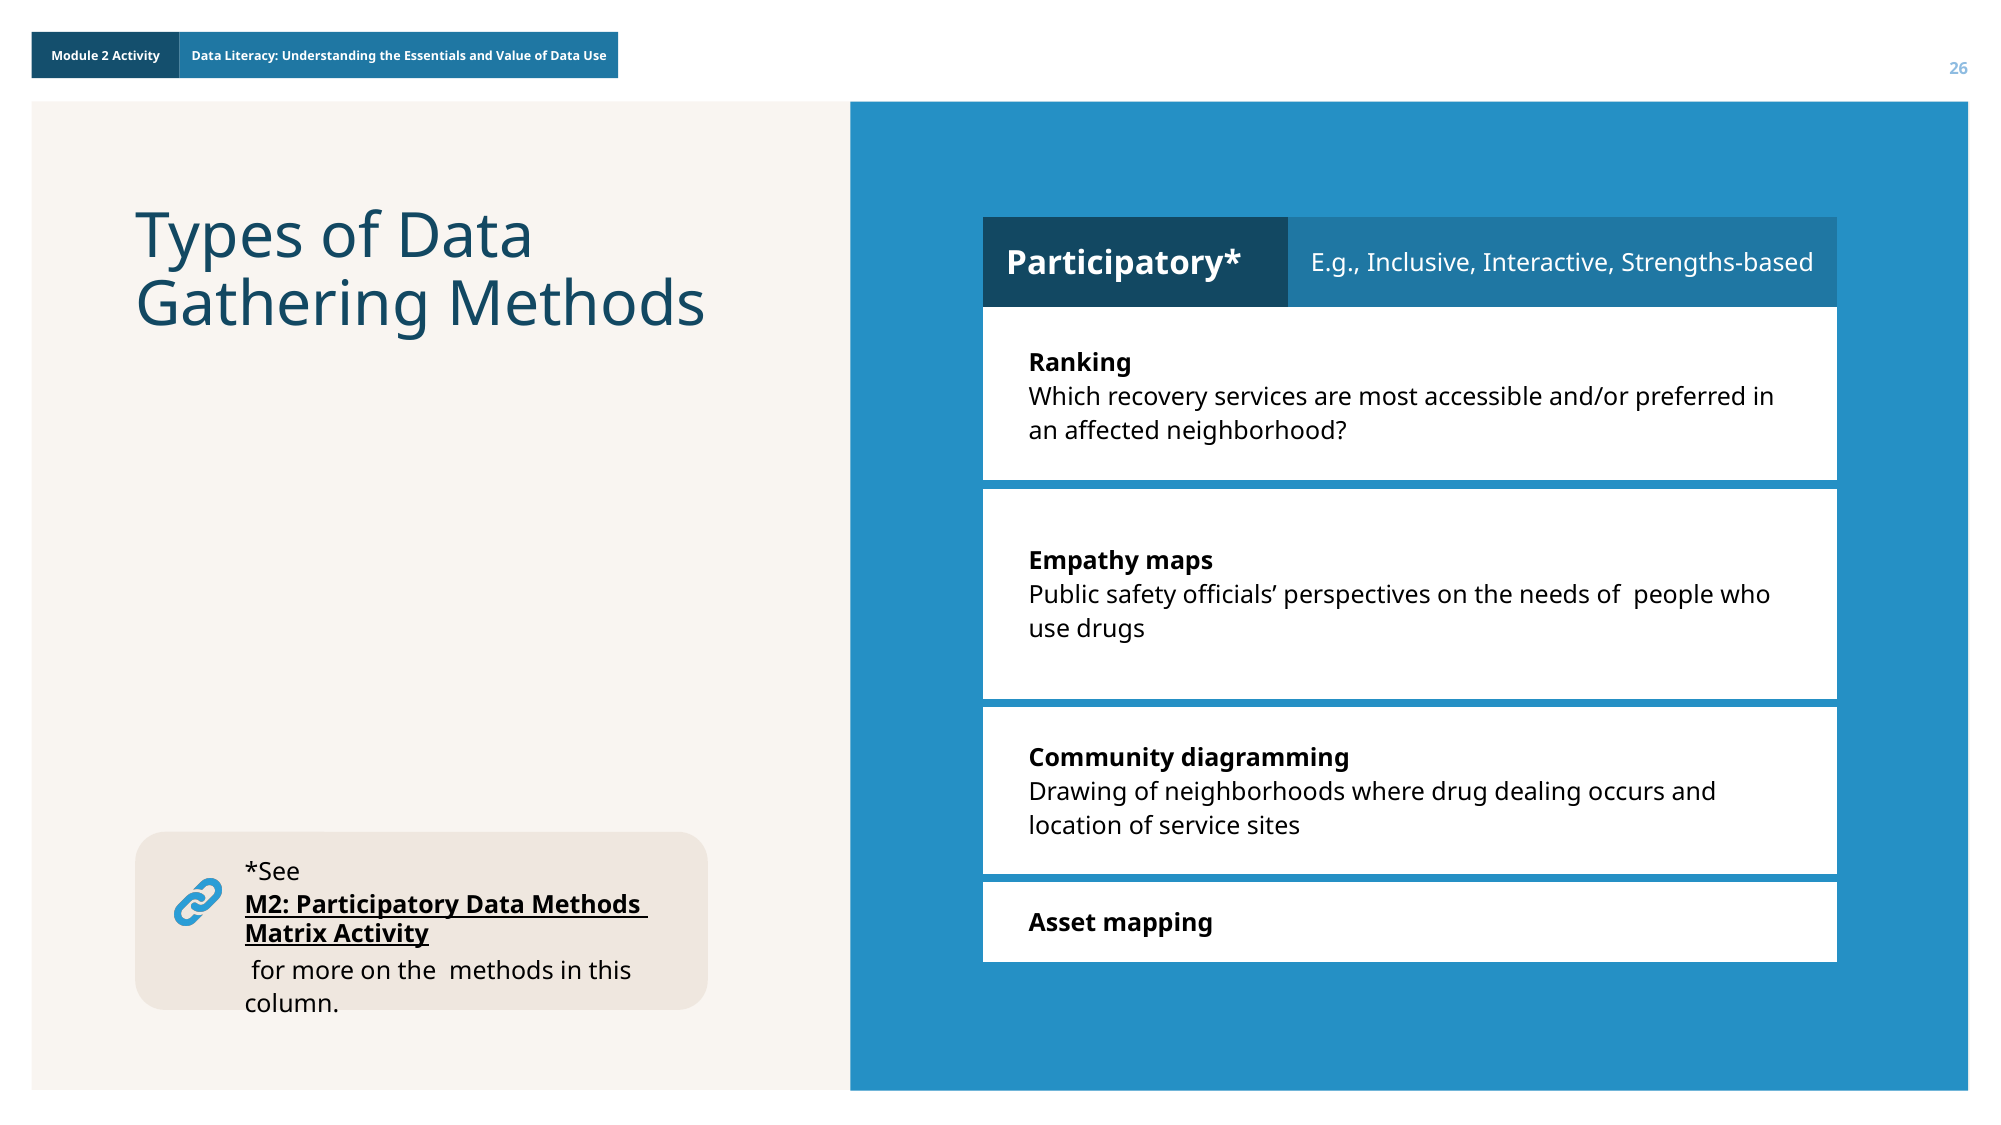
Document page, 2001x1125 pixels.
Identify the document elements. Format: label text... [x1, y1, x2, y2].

text_box *See M2: Participatory Data Methods Matrix Activity for more on the methods in this column. [135, 831, 708, 1010]
table_header Participatory* [983, 217, 1288, 307]
slide_number 26 [1837, 32, 1969, 82]
table_cell Community diagramming Drawing of neighborhoods where drug dealing occurs and location of service sites [983, 707, 1837, 874]
table_cell Ranking Which recovery services are most accessible and/or preferred in an affected neighborhood? [983, 307, 1837, 480]
picture [174, 878, 222, 926]
table_cell Empathy maps Public safety officials’ perspectives on the needs of people who use drugs [983, 489, 1837, 699]
table_cell Asset mapping [983, 882, 1837, 962]
title Types of Data Gathering Methods [135, 204, 758, 365]
table_header E.g., Inclusive, Interactive, Strengths-based [1288, 217, 1837, 307]
